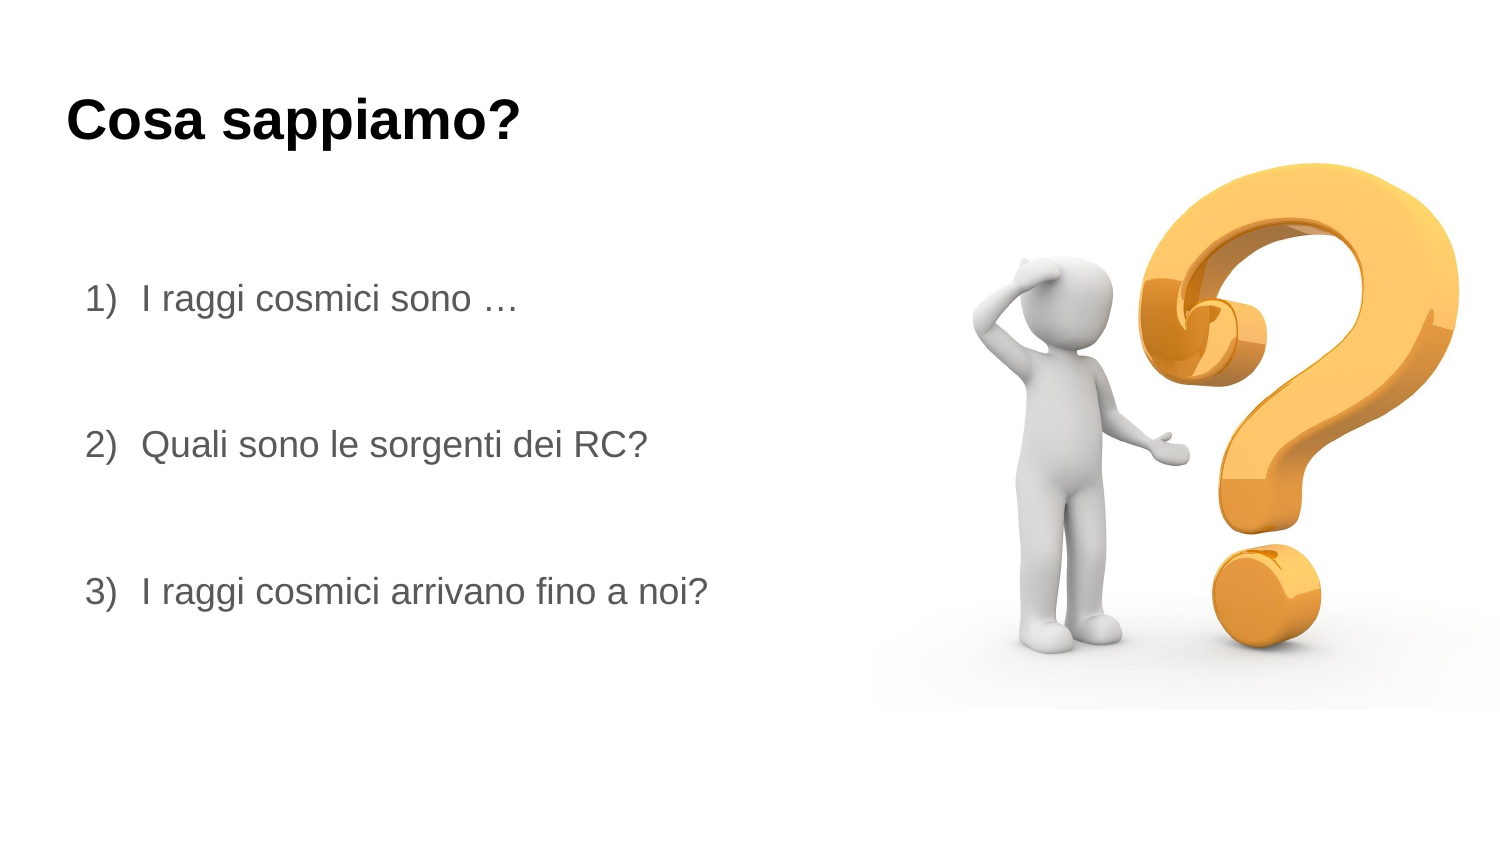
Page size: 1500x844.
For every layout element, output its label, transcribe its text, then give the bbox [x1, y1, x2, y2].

picture [874, 84, 1500, 710]
title Cosa sappiamo? [51, 72, 1449, 167]
list I raggi cosmici sono … Quali sono le sorgenti dei RC? I raggi cosmici arrivano fino a noi? [51, 189, 1449, 750]
